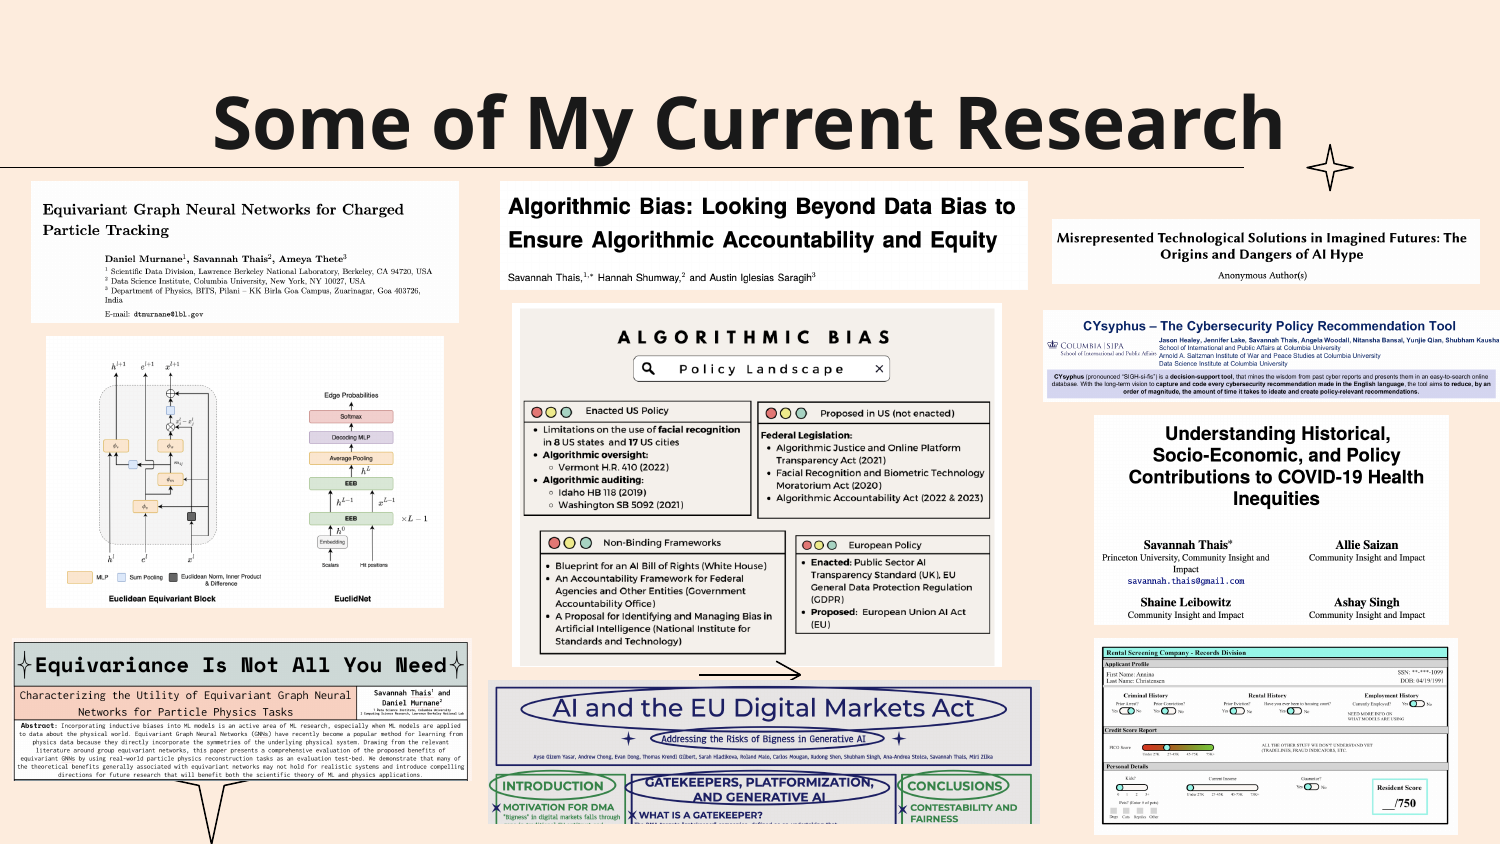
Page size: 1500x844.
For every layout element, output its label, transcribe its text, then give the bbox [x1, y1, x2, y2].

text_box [139, 144, 1354, 844]
picture [12, 637, 472, 782]
title Some of My Current Research [118, 72, 1382, 167]
picture [1094, 414, 1450, 625]
picture [46, 336, 139, 609]
picture [488, 680, 1040, 824]
picture [1094, 637, 1459, 836]
picture [1354, 219, 1480, 285]
picture [31, 180, 139, 323]
picture [1354, 310, 1500, 402]
